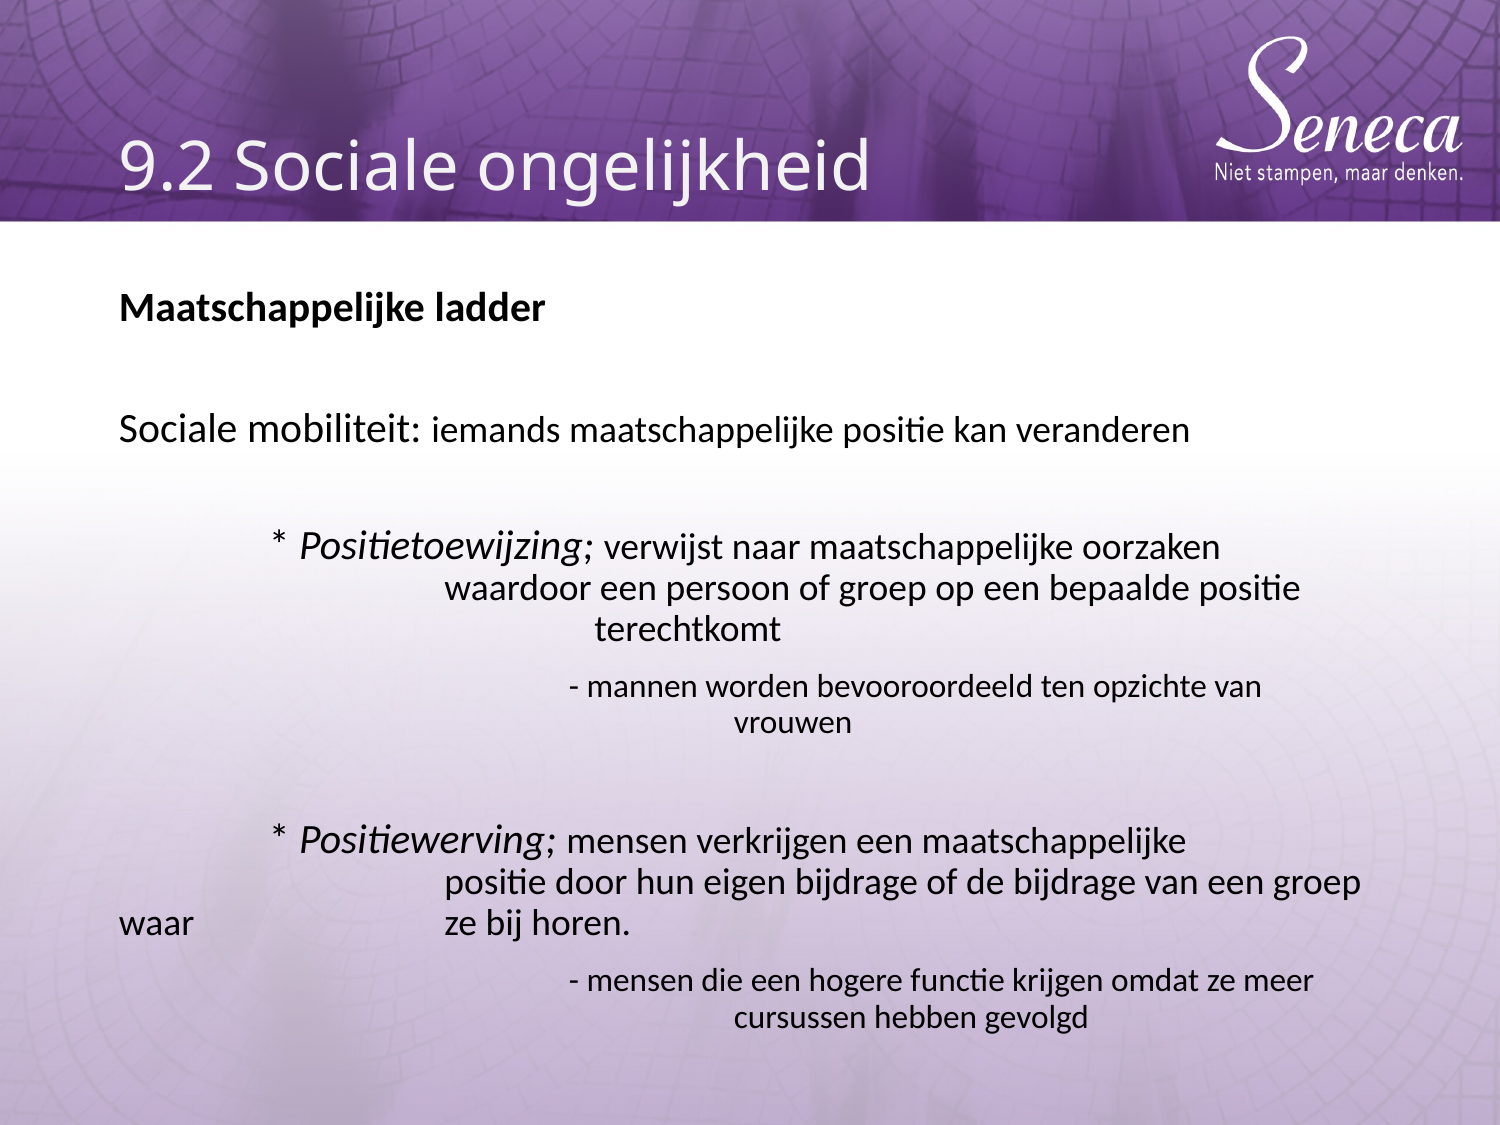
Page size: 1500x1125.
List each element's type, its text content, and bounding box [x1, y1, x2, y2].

picture [0, 0, 1500, 1125]
list Maatschappelijke ladder Sociale mobiliteit: iemands maatschappelijke positie kan veranderen * Positietoewijzing; verwijst naar maatschappelijke oorzaken waardoor een persoon of groep op een bepaalde positie terechtkomt - mannen worden bevooroordeeld ten opzichte van vrouwen * Positiewerving; mensen verkrijgen een maatschappelijke positie door hun eigen bijdrage of de bijdrage van een groep waar ze bij horen. - mensen die een hogere functie krijgen omdat ze meer cursussen hebben gevolgd [103, 277, 1398, 1085]
title 9.2 Sociale ongelijkheid [103, 60, 1398, 277]
